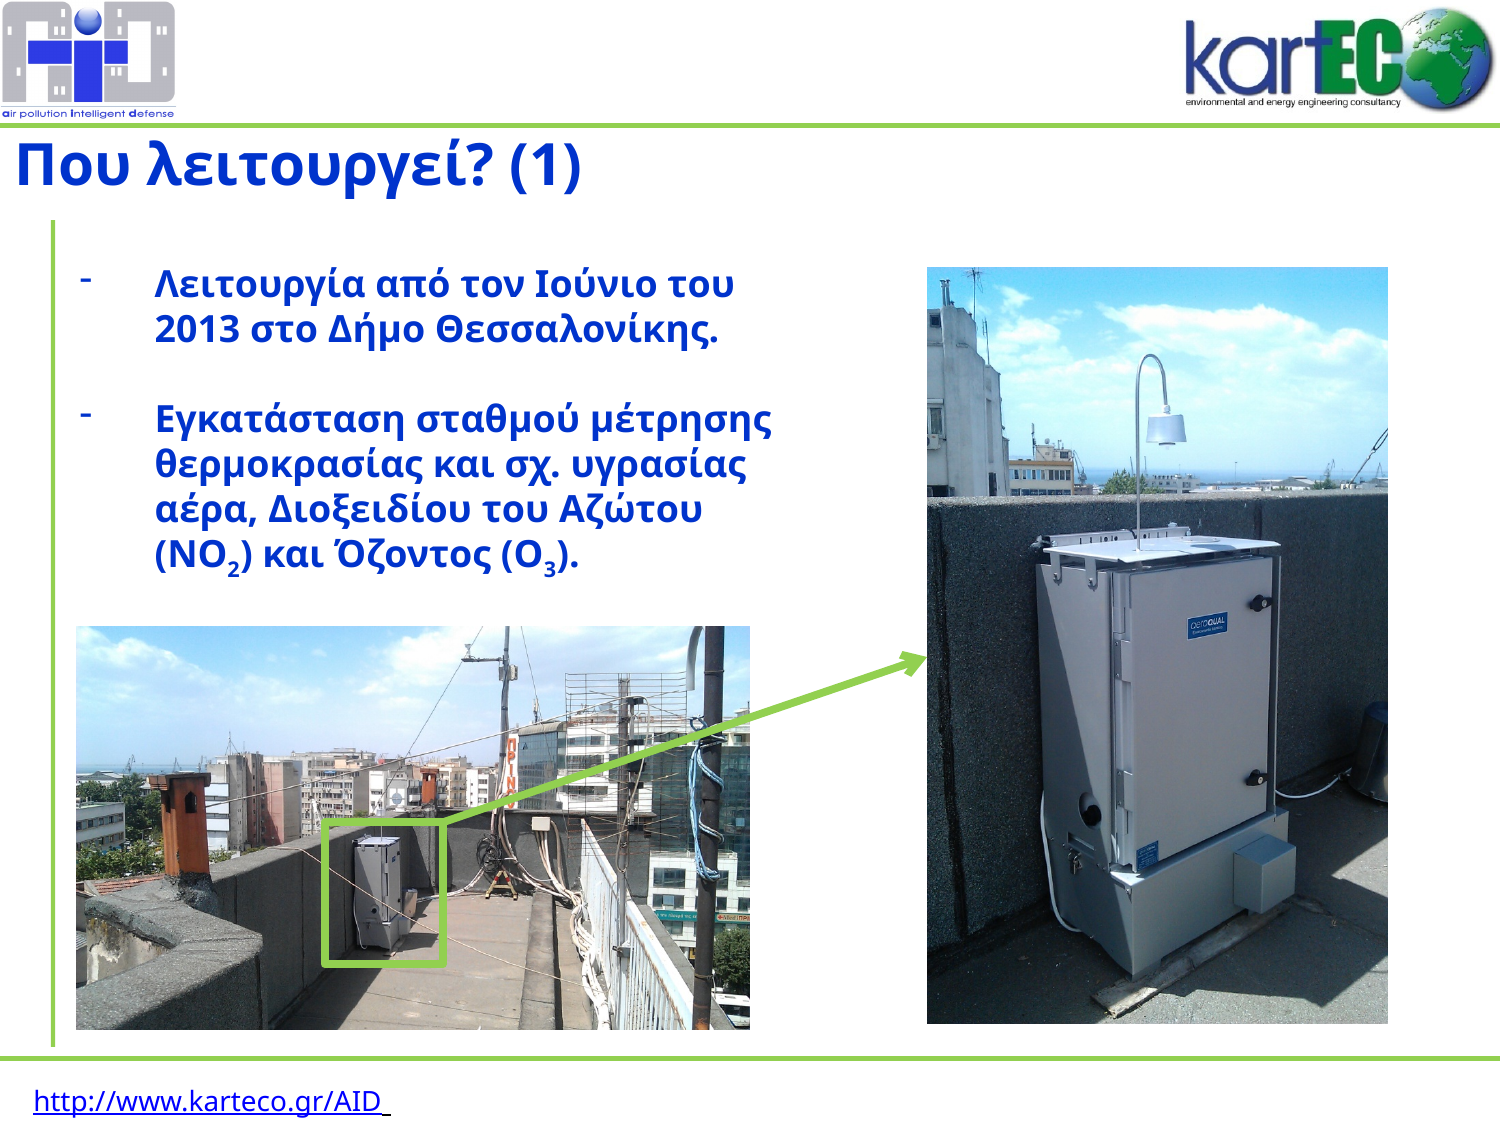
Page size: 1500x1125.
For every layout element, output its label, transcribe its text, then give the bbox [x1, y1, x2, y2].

picture [1179, 0, 1500, 114]
picture [0, 0, 177, 123]
text_box Που λειτουργεί? (1) [0, 132, 1500, 192]
picture [926, 266, 1389, 1024]
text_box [442, 656, 928, 823]
text_box Λειτουργία από τον Ιούνιο του 2013 στο Δήμο Θεσσαλονίκης. Εγκατάσταση σταθμού μέτρησης θερμοκρασίας και σχ. υγρασίας αέρα, Διοξειδίου του Αζώτου (ΝΟ2) και Όζοντος (Ο3). [64, 208, 815, 589]
picture [76, 626, 751, 1030]
